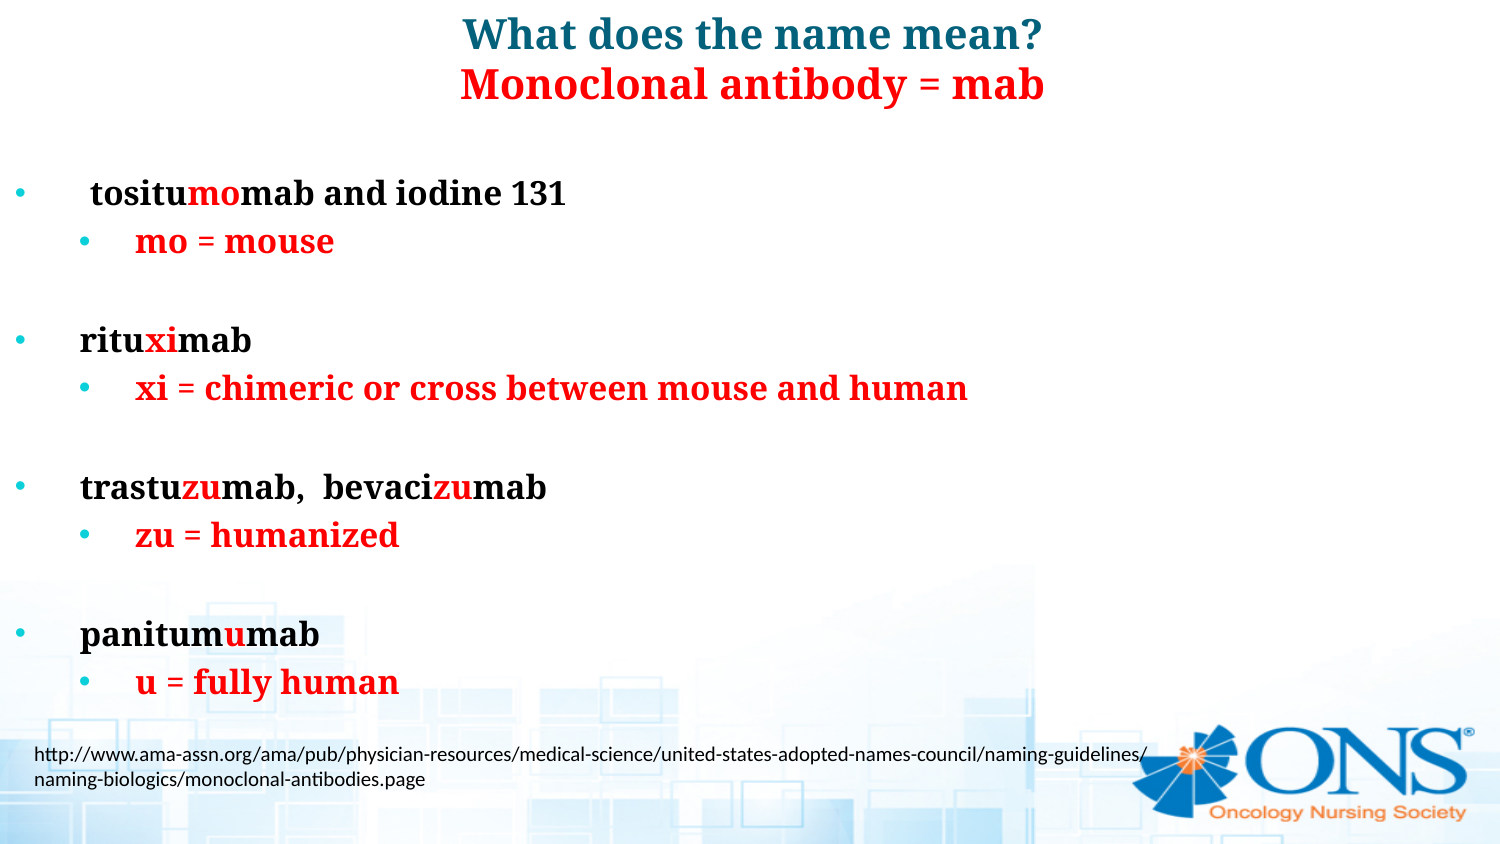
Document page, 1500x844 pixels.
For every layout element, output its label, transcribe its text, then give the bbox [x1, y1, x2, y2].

text_box What does the name mean? Monoclonal antibody = mab tositumomab and iodine 131 mo = mouse rituximab xi = chimeric or cross between mouse and human trastuzumab, bevacizumab zu = humanized panitumumab u = fully human [0, 0, 1500, 709]
picture [0, 709, 1500, 844]
text_box http://www.ama-assn.org/ama/pub/physician-resources/medical-science/united-states-adopted-names-council/naming-guidelines/naming-biologics/monoclonal-antibodies.page [19, 733, 1182, 798]
